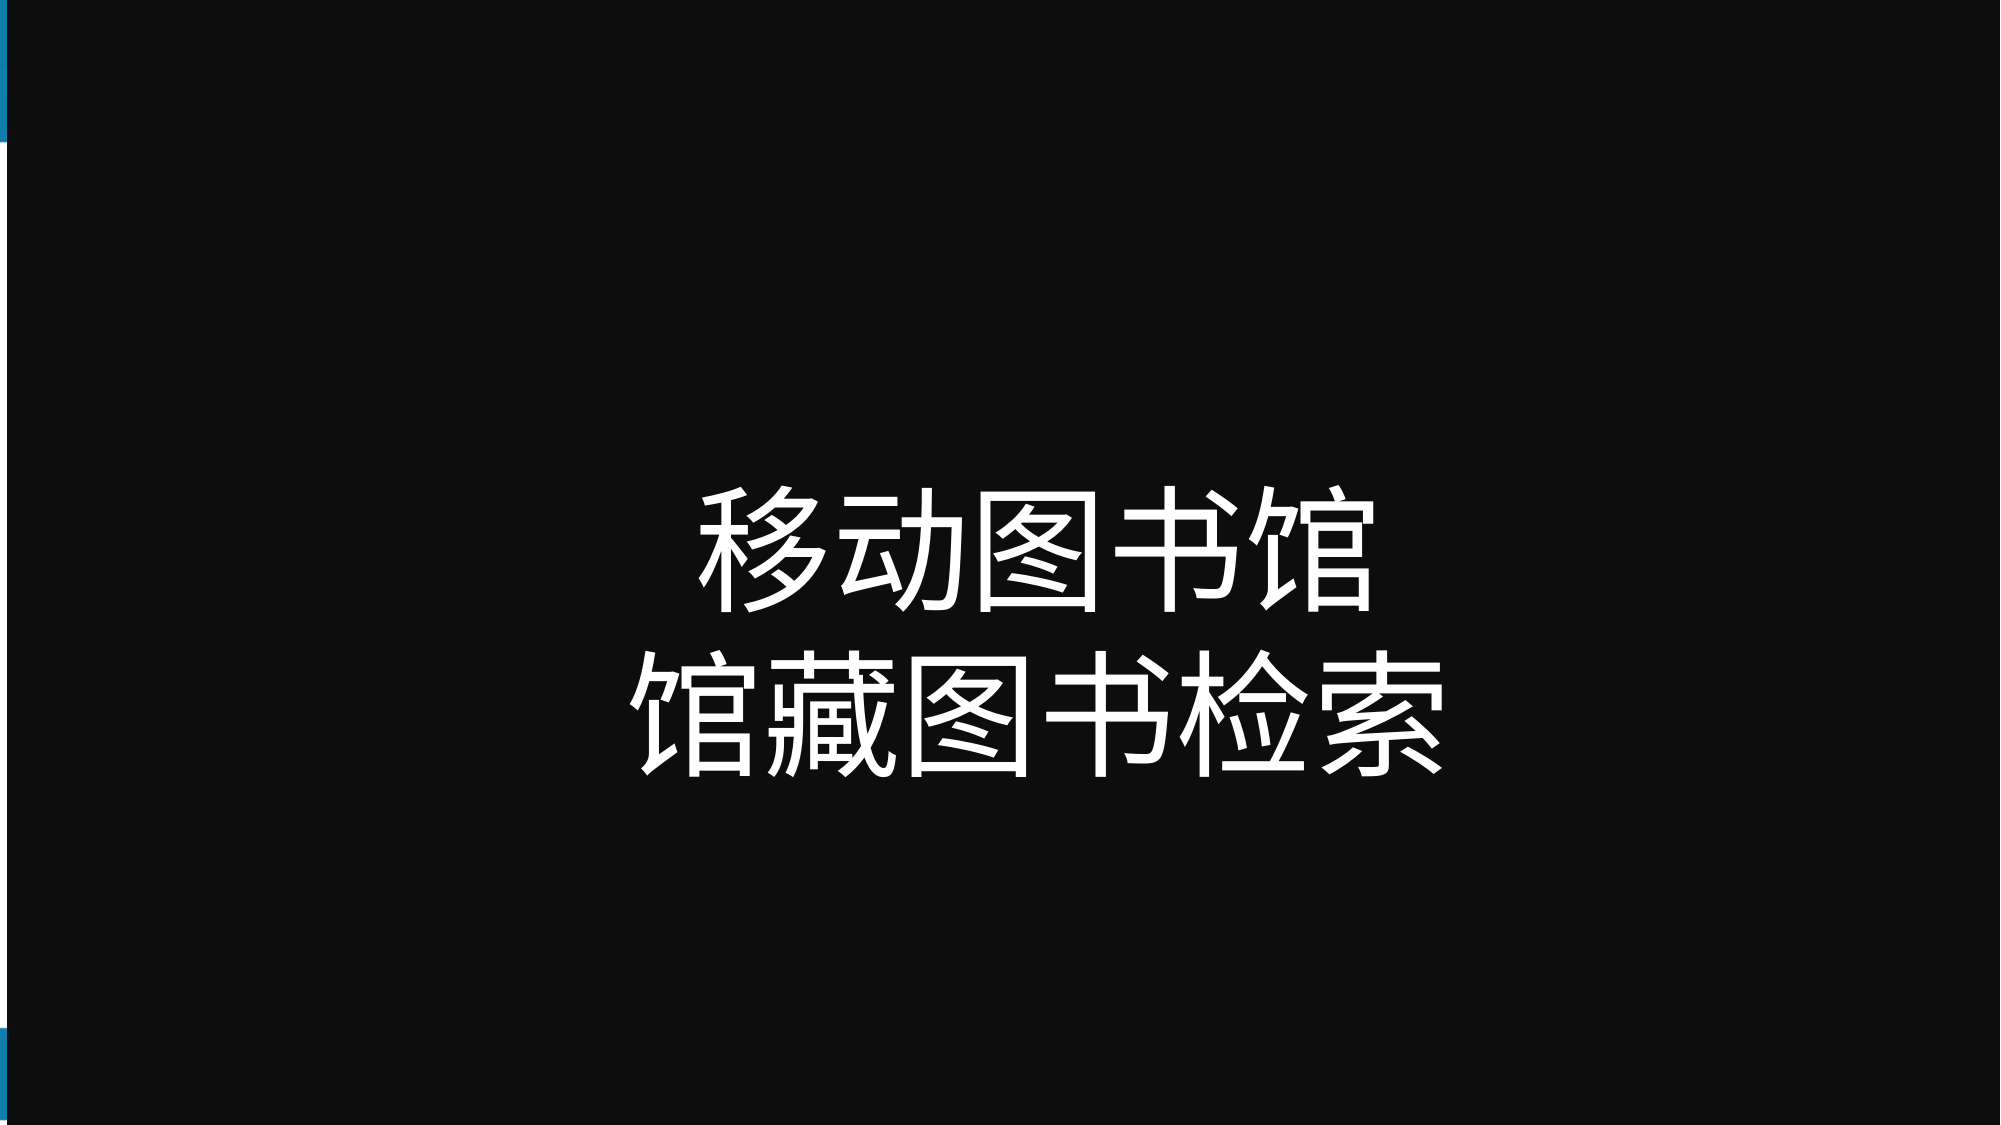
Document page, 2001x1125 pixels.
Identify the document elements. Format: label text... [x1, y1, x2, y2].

text_box 移动图书馆 馆藏图书检索 [513, 456, 1563, 801]
text_box [0, 2, 7, 1125]
text_box [7, 0, 2000, 1125]
